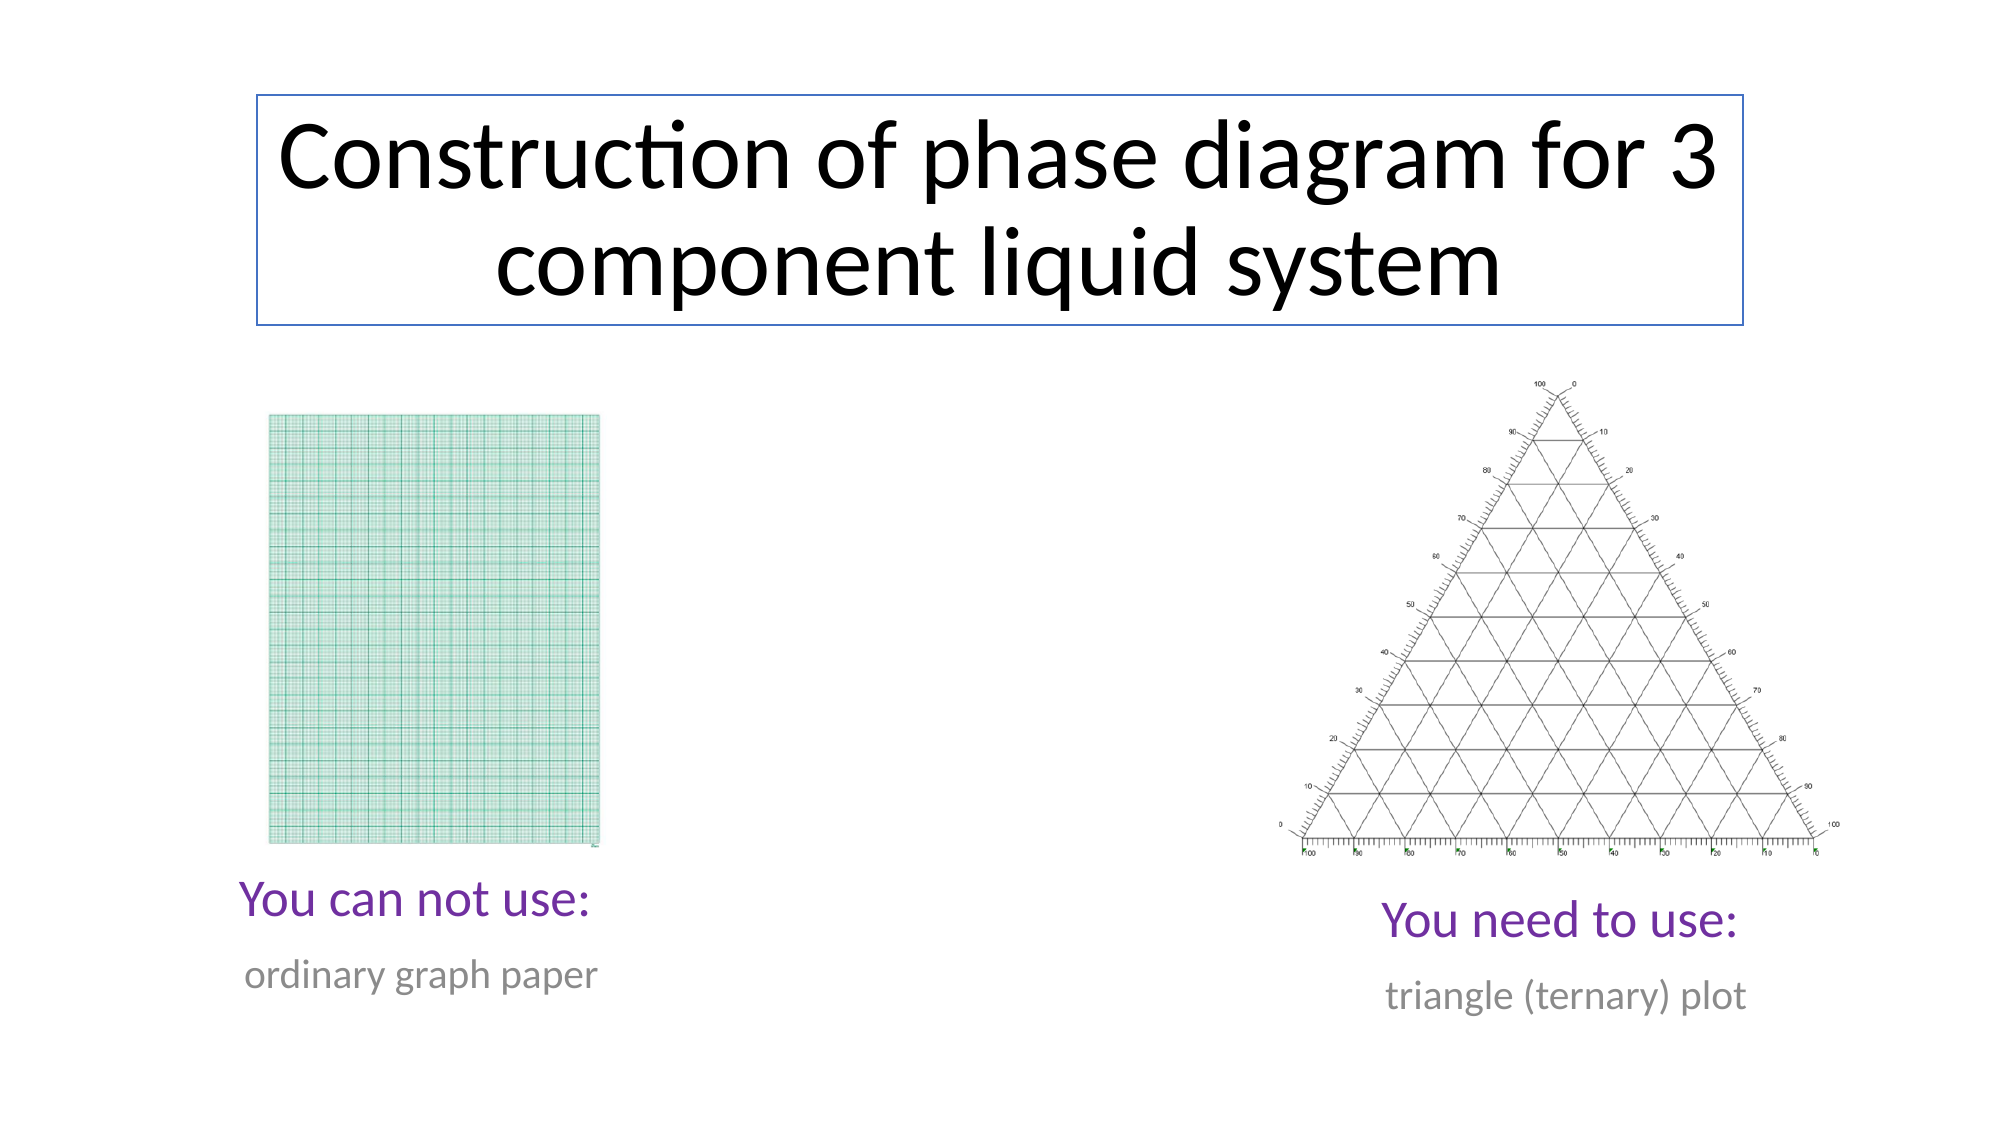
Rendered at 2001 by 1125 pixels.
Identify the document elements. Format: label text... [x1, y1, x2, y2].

list You need to use: triangle (ternary) plot [1210, 884, 1911, 1031]
title Construction of phase diagram for 3 component liquid system [256, 94, 1744, 326]
picture [257, 408, 607, 853]
picture [1268, 345, 1852, 864]
text_box You can not use: ordinary graph paper [40, 863, 790, 1010]
